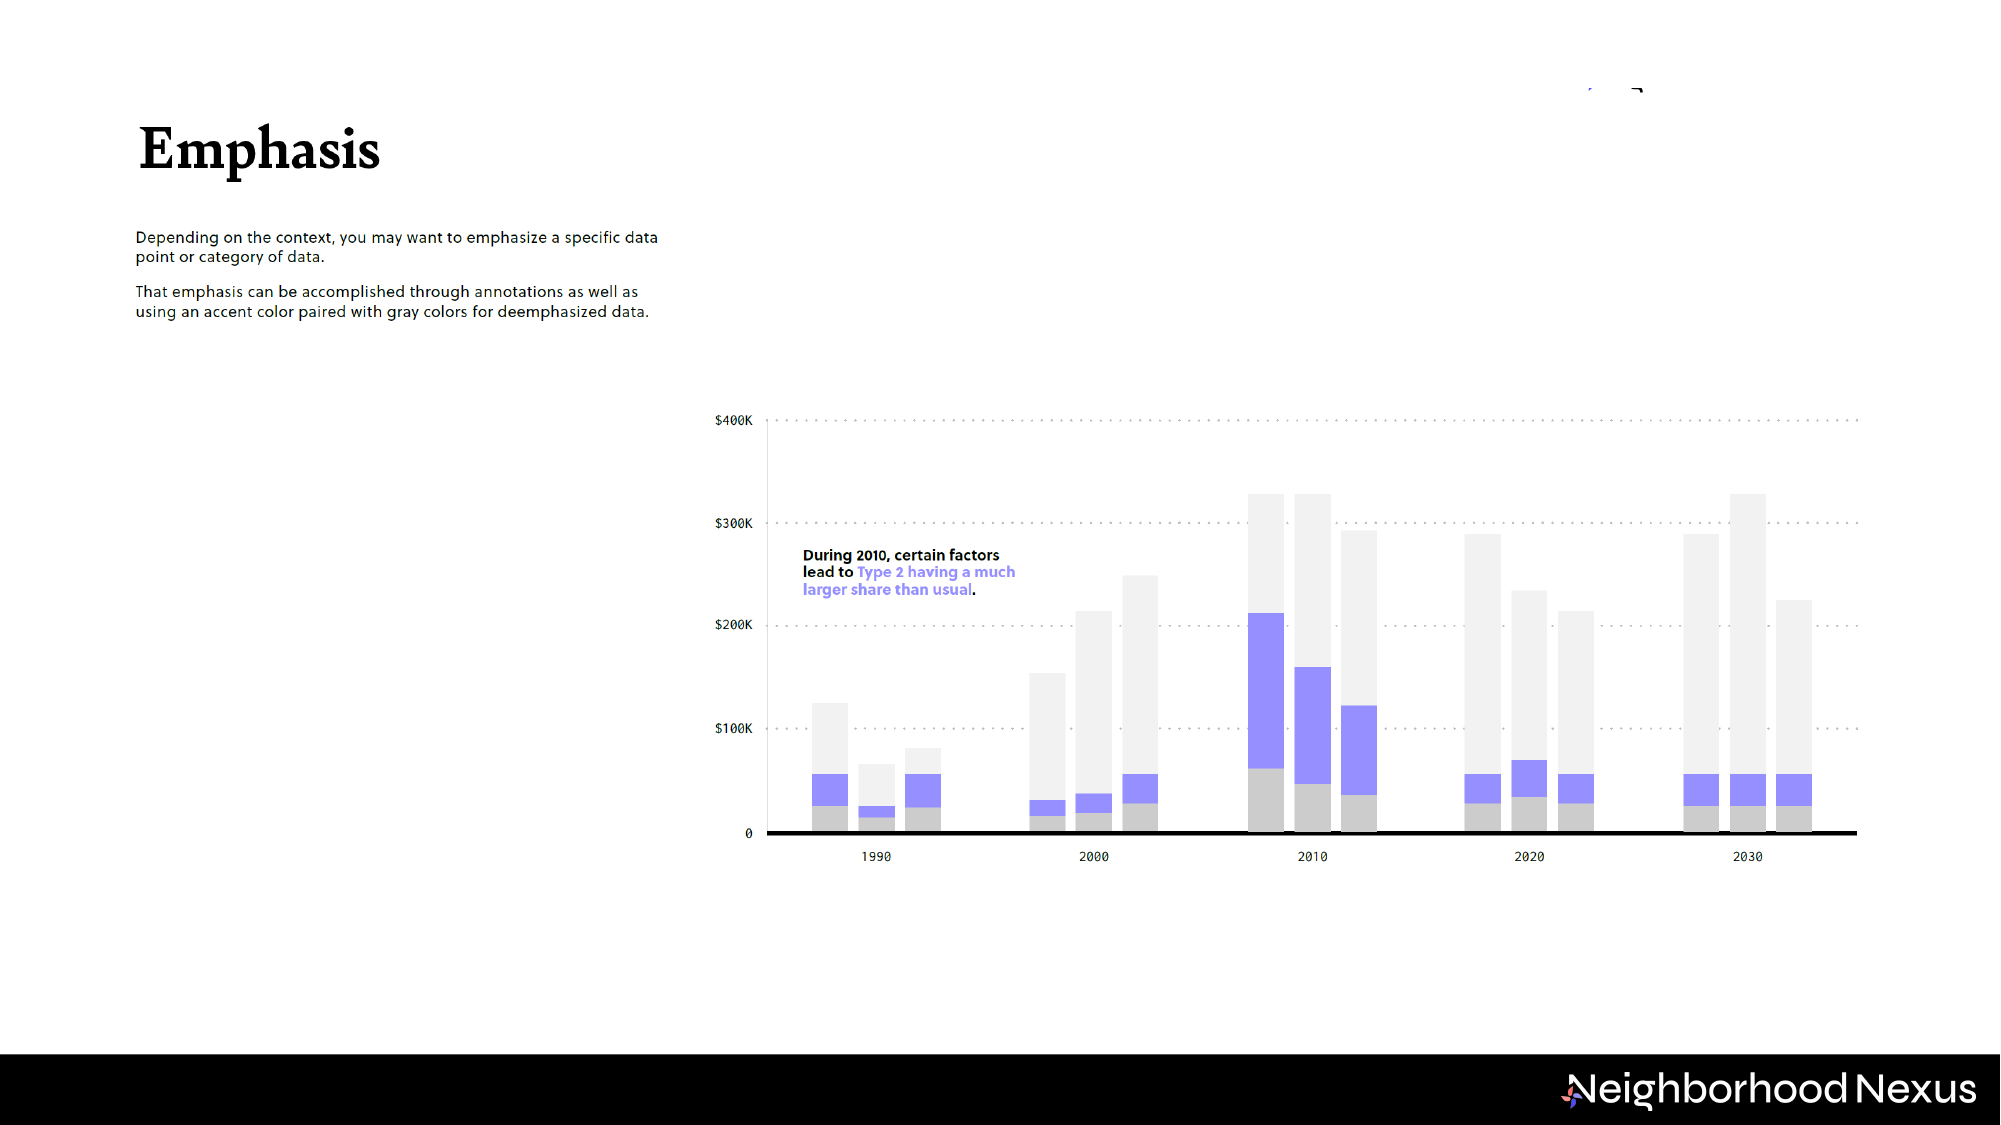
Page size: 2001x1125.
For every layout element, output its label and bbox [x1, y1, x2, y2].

picture [1561, 1072, 1976, 1111]
picture [113, 88, 1887, 904]
